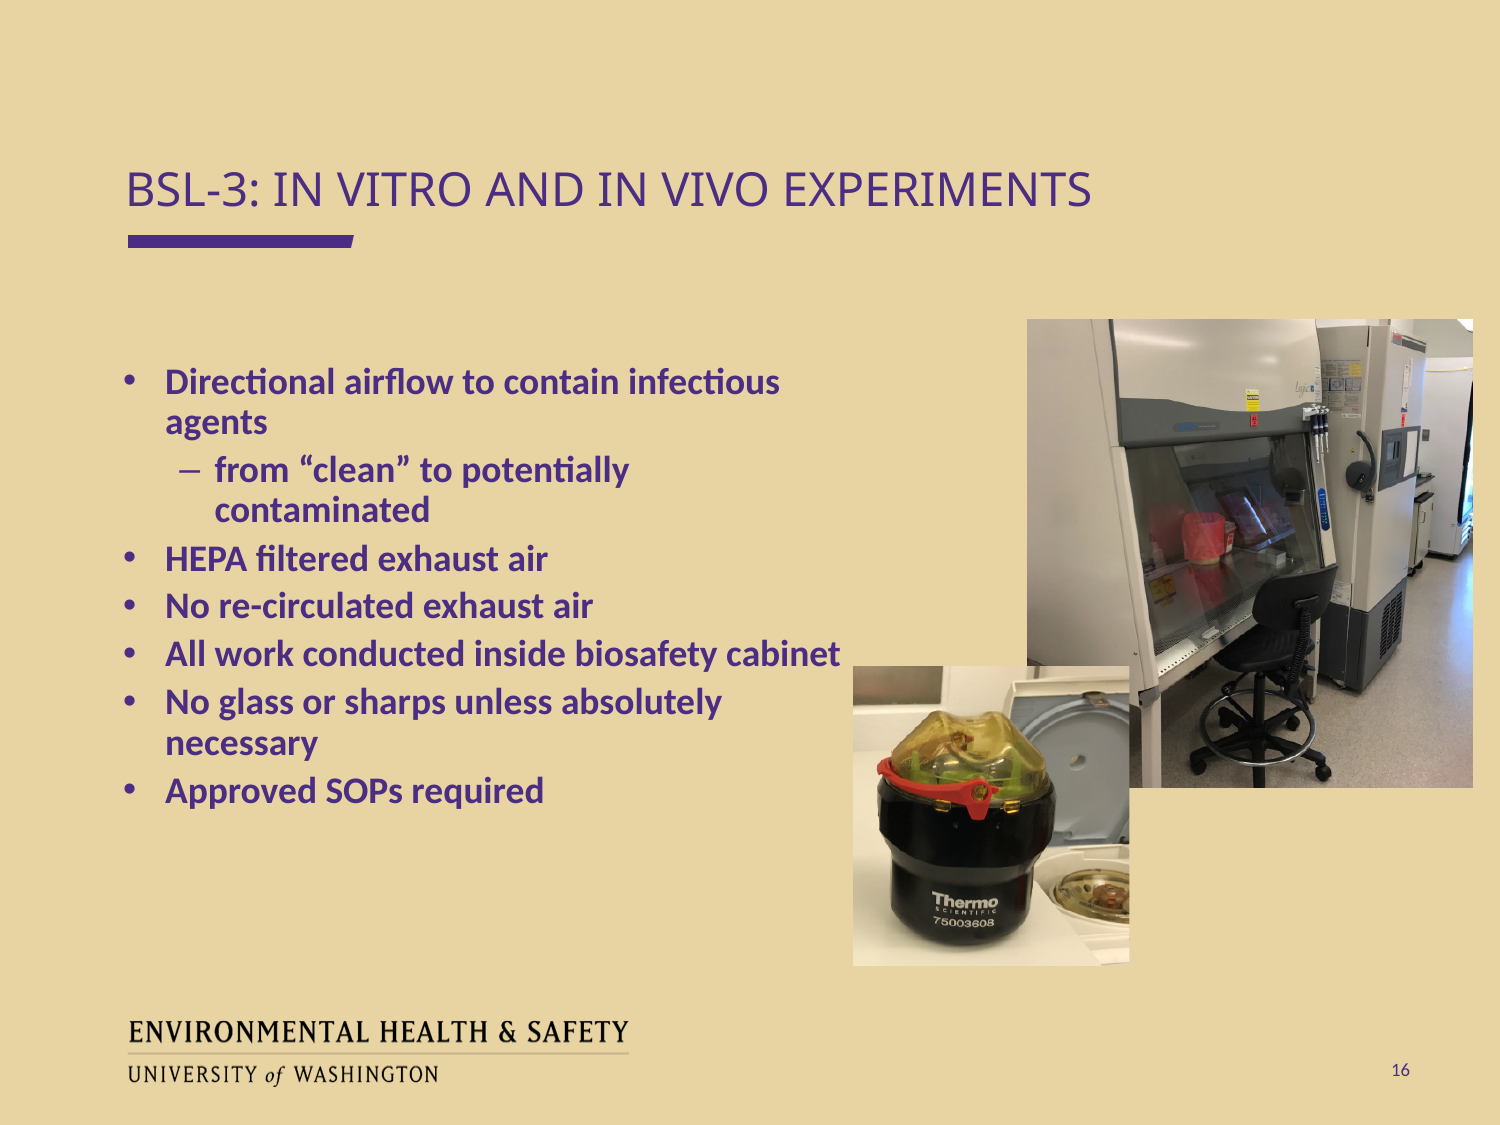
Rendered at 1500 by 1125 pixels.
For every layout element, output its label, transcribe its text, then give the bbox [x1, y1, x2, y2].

list BSL-3: IN VITRO AND IN VIVO EXPERIMENTS [110, 60, 1453, 224]
list Directional airflow to contain infectious agents from “clean” to potentially contaminated HEPA filtered exhaust air No re-circulated exhaust air All work conducted inside biosafety cabinet No glass or sharps unless absolutely necessary Approved SOPs required [108, 354, 863, 849]
slide_number ‹#› [1162, 1039, 1500, 1100]
picture [120, 1018, 629, 1087]
picture [852, 319, 1474, 966]
picture [128, 235, 354, 248]
